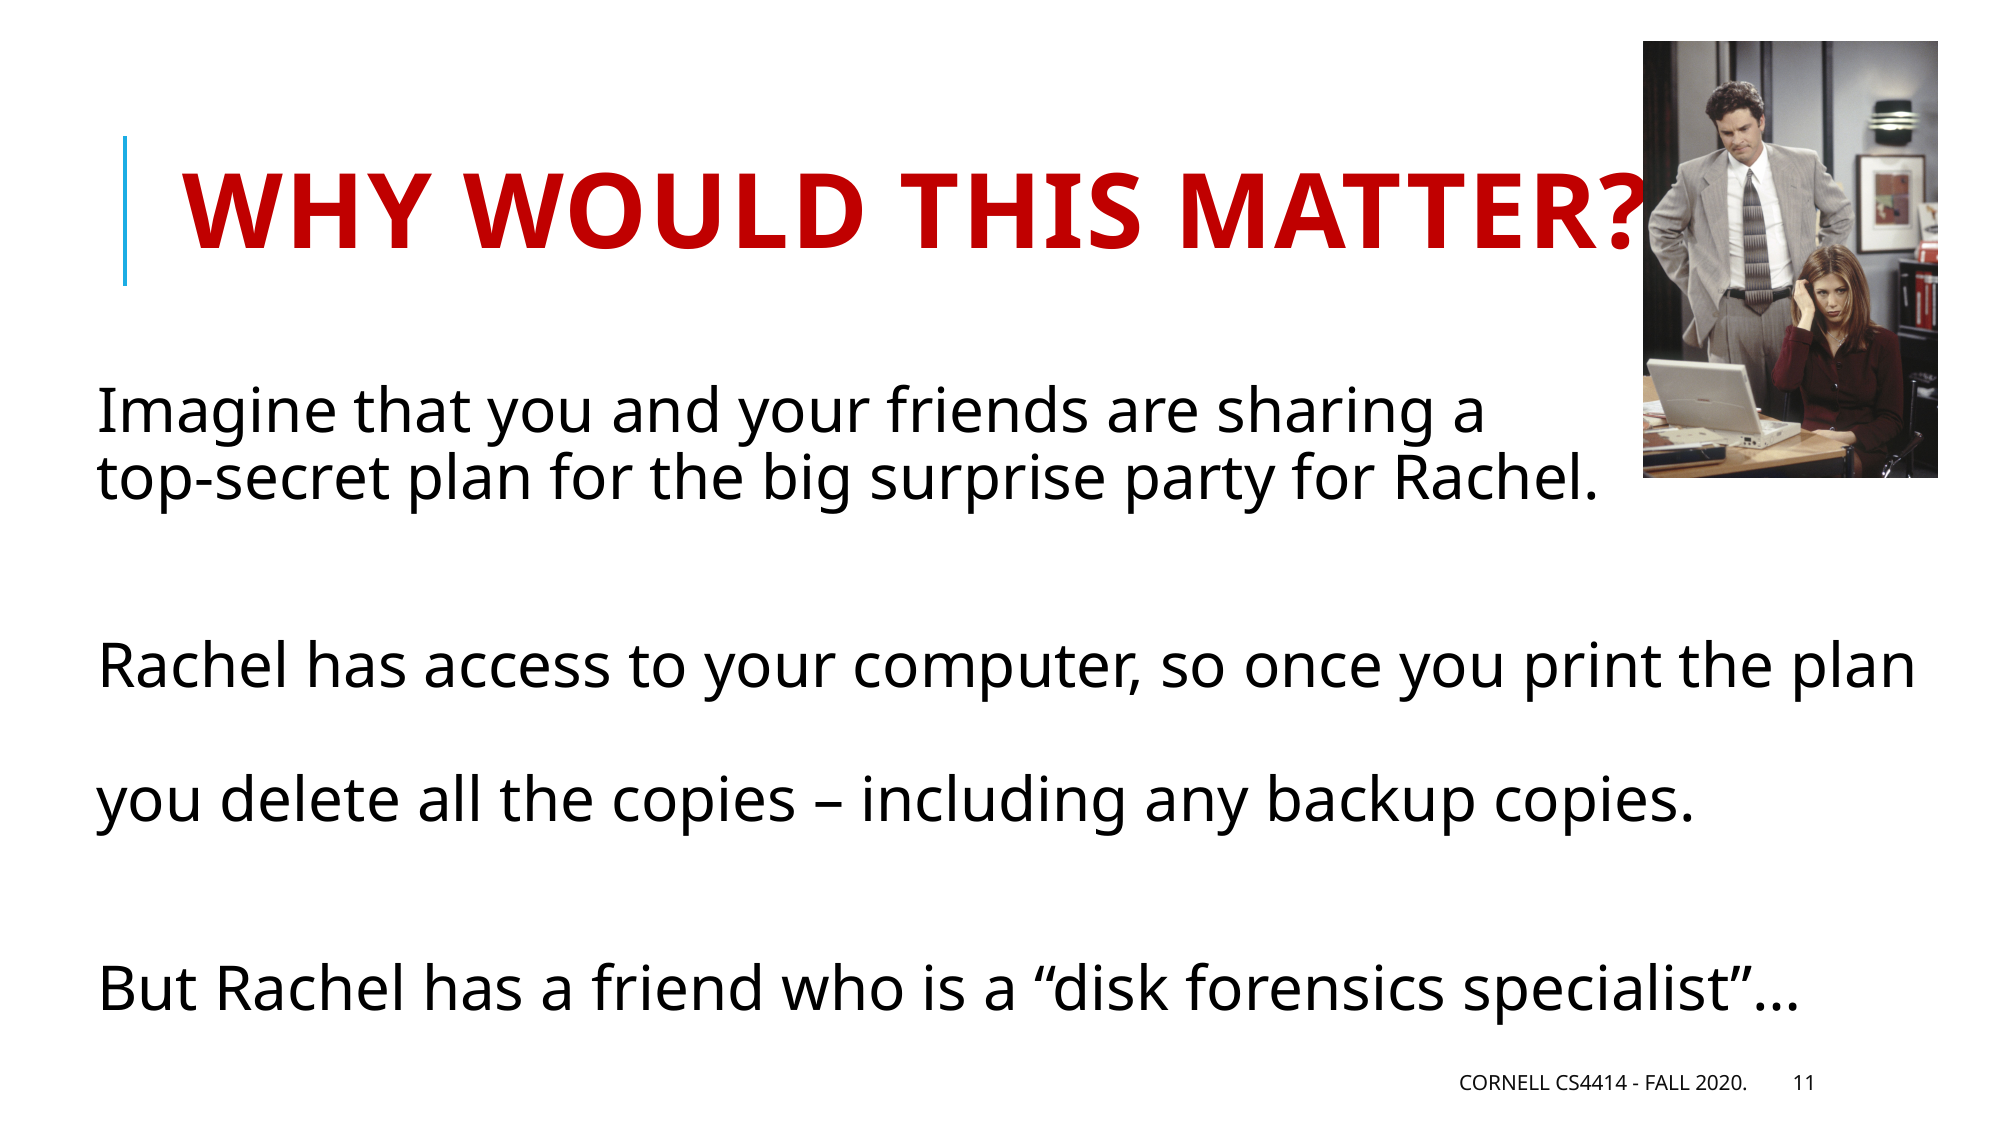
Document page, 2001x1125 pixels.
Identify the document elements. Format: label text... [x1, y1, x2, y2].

footer Cornell CS4414 - Fall 2020. [794, 1061, 1763, 1107]
list Imagine that you and your friends are sharing a top-secret plan for the big surprise party for Rachel. Rachel has access to your computer, so once you print the plan you delete all the copies – including any backup copies. But Rachel has a friend who is a “disk forensics specialist”… [74, 371, 1938, 1032]
picture [1642, 40, 1938, 479]
slide_number 11 [1777, 1061, 1938, 1107]
title Why would this matter? [168, 96, 1635, 342]
